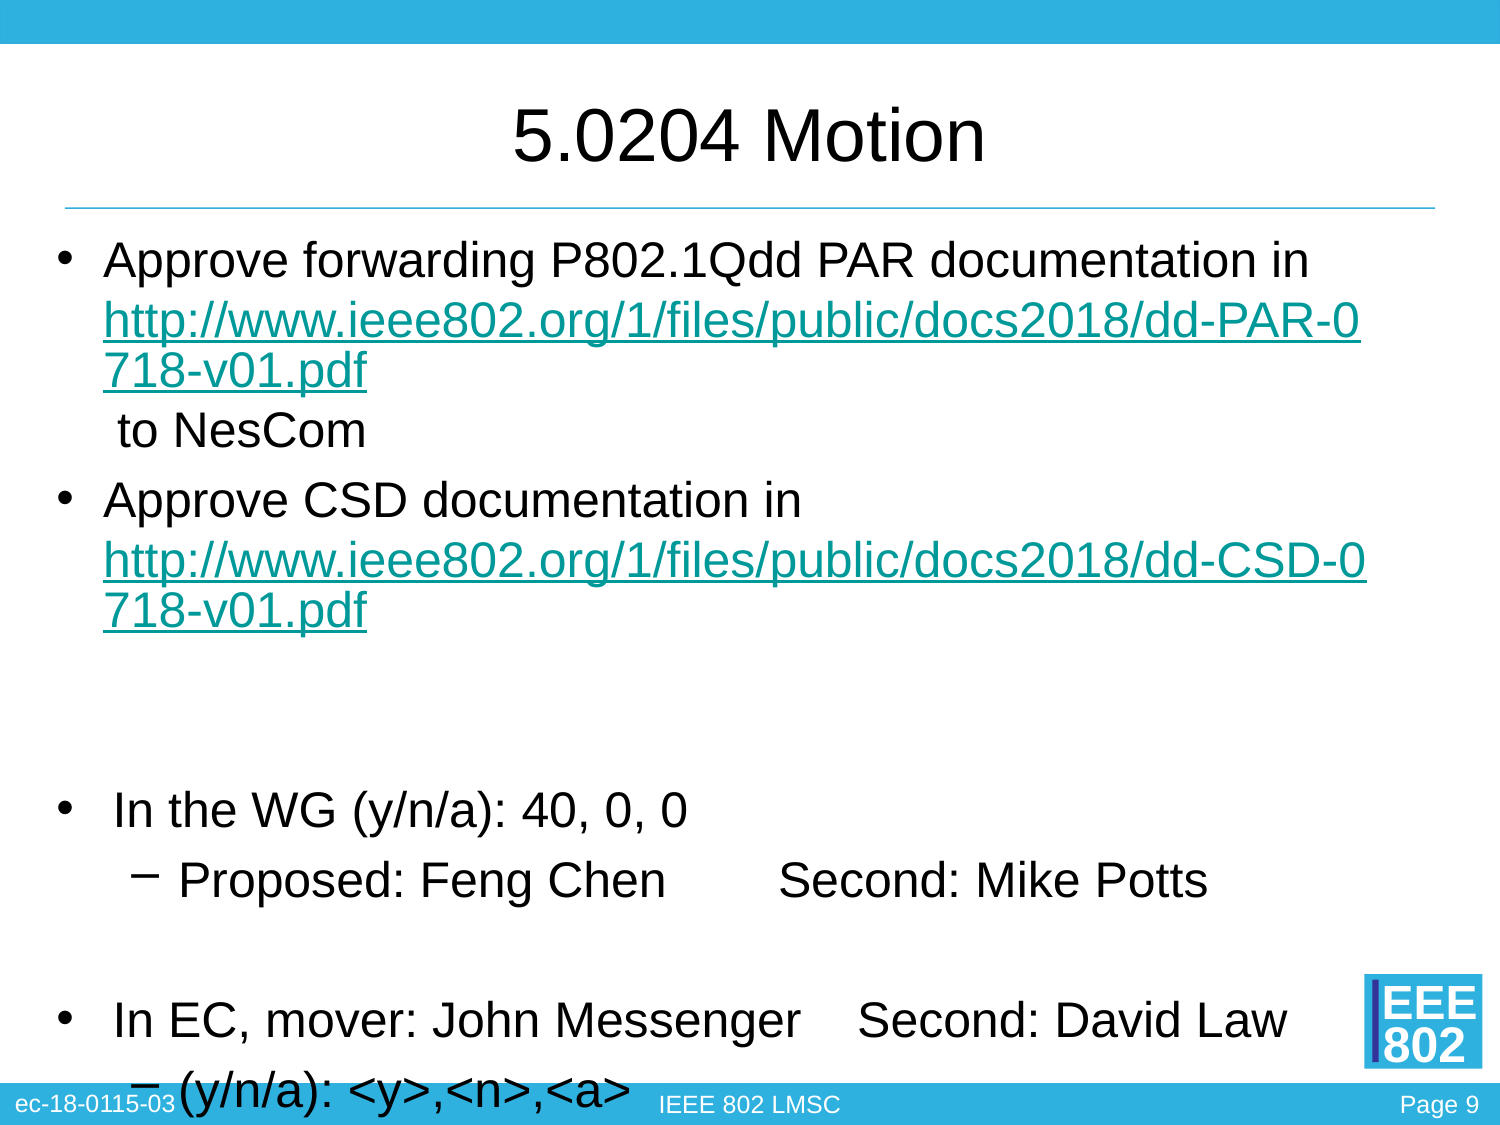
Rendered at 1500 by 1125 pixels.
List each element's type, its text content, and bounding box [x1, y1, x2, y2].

list Approve forwarding P802.1Qdd PAR documentation in http://www.ieee802.org/1/files/public/docs2018/dd-PAR-0718-v01.pdf to NesCom Approve CSD documentation in http://www.ieee802.org/1/files/public/docs2018/dd-CSD-0718-v01.pdf In the WG (y/n/a): 40, 0, 0 Proposed: Feng Chen Second: Mike Potts In EC, mover: John Messenger Second: David Law (y/n/a): <y>,<n>,<a> [41, 220, 1392, 1038]
title 5.0204 Motion [75, 66, 1425, 197]
